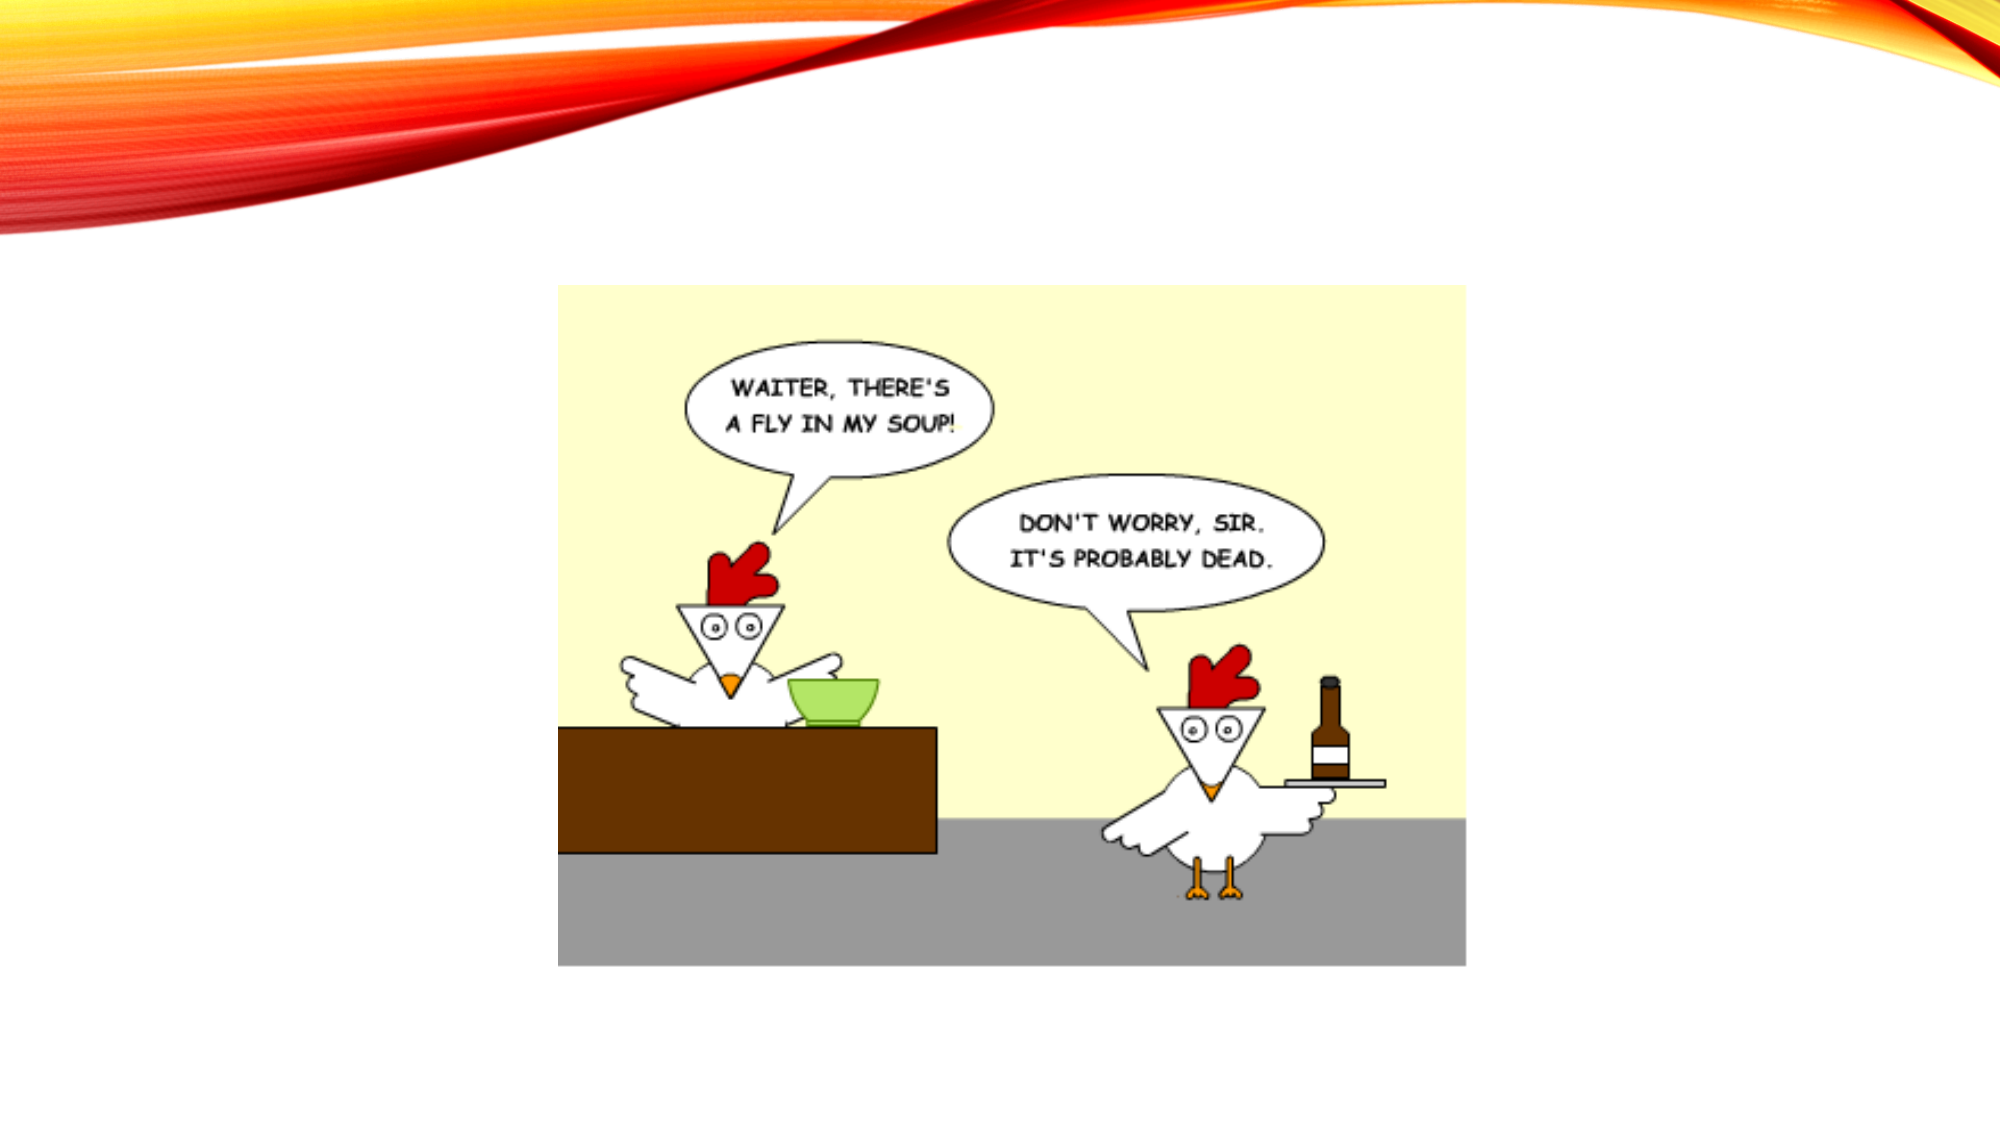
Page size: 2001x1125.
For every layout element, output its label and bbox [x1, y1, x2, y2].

picture [0, 0, 2000, 237]
picture [557, 285, 1469, 969]
